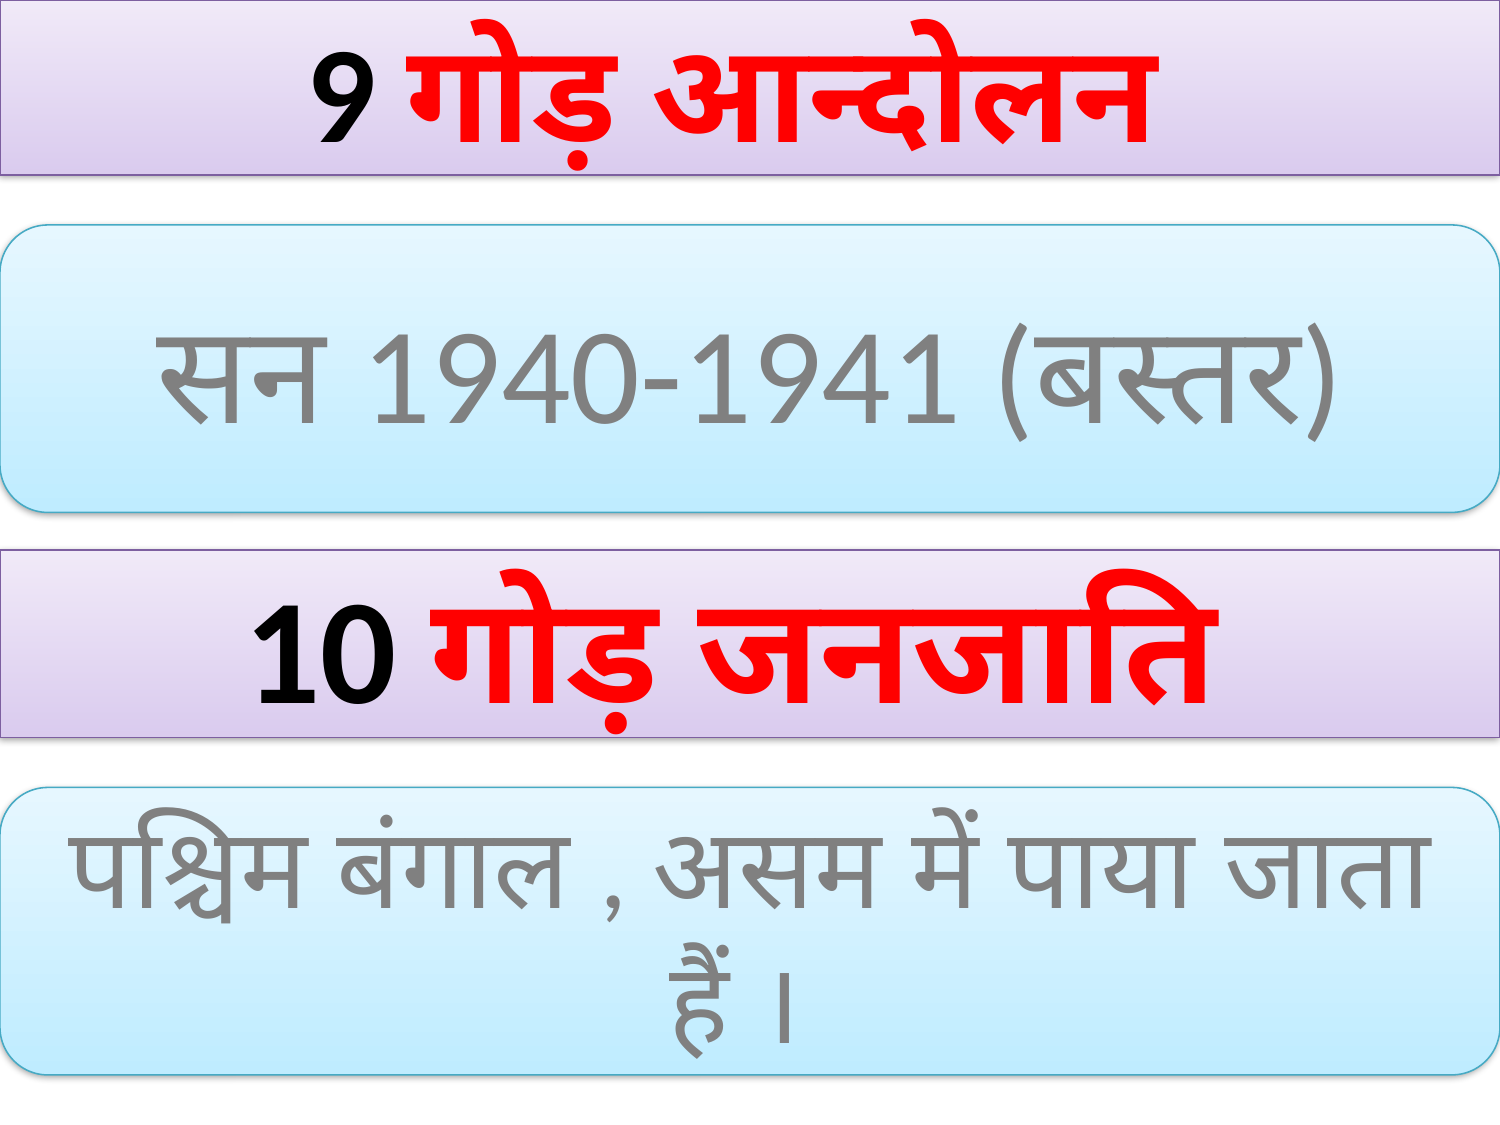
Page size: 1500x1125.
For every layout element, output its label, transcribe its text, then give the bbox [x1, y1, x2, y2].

text_box 10 गोड़ जनजाति [0, 549, 1500, 738]
text_box पश्चिम बंगाल , असम में पाया जाता हैं । [0, 786, 1500, 1076]
text_box सन 1940-1941 (बस्तर) [0, 224, 1500, 514]
text_box 9 गोड़ आन्दोलन [0, 0, 1500, 176]
